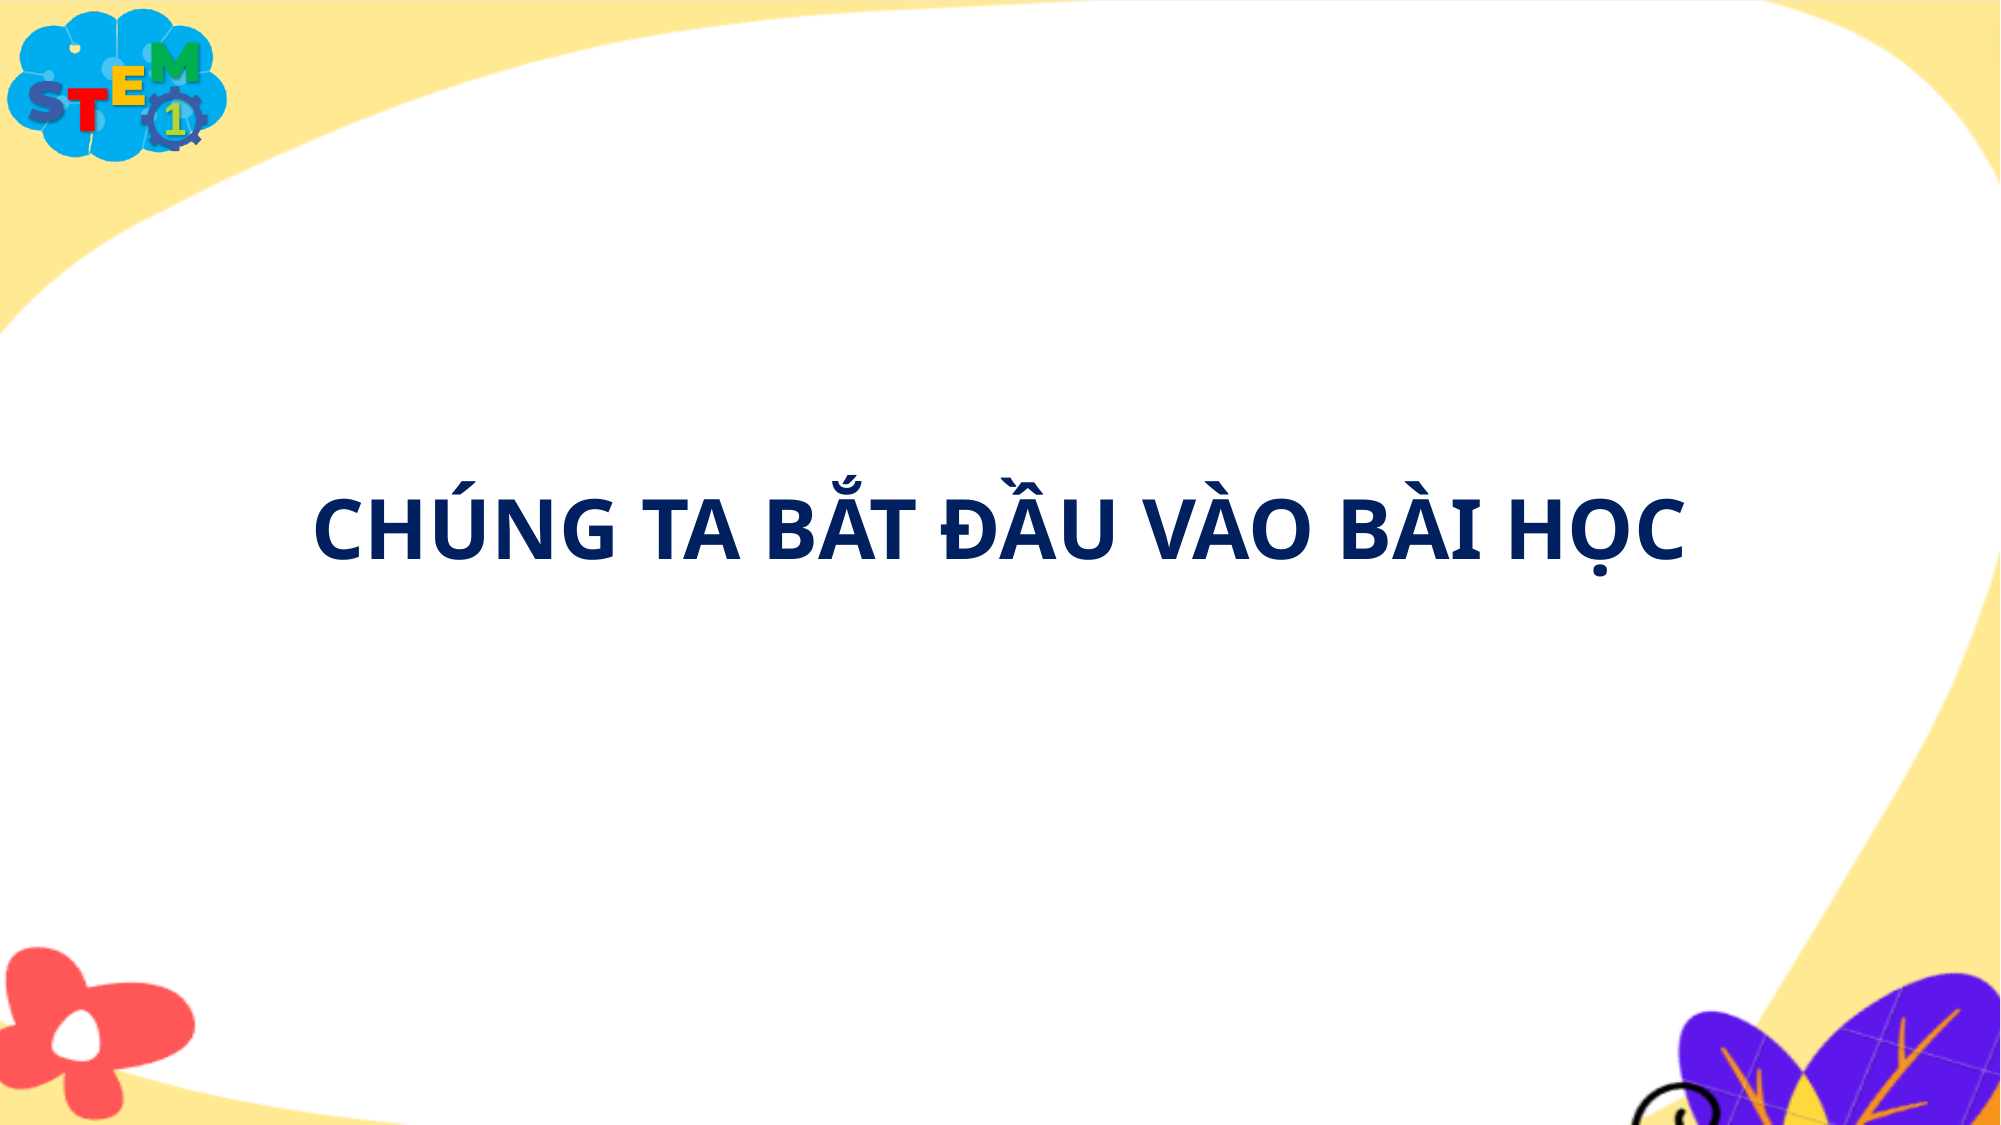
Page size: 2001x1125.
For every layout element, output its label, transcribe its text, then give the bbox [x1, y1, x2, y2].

text_box CHÚNG TA BẮT ĐẦU VÀO BÀI HỌC [282, 468, 1717, 584]
picture [0, 0, 2001, 1125]
